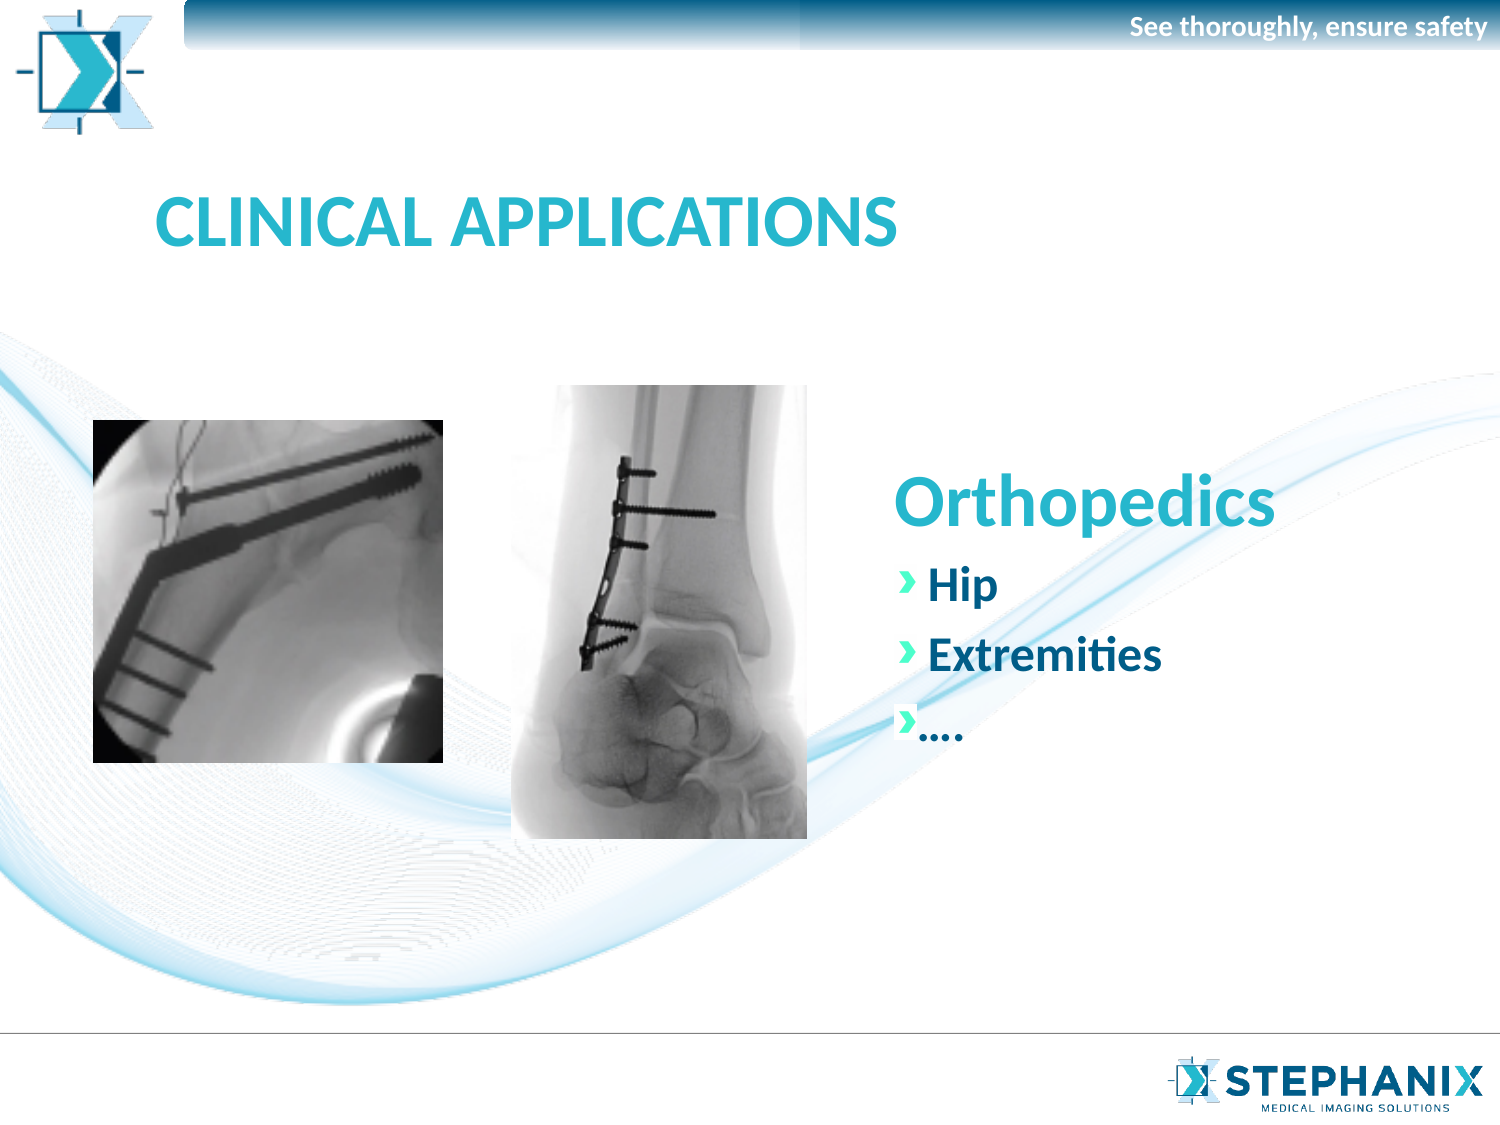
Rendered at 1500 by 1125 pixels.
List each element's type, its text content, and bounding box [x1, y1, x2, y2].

title CLINICAL APPLICATIONS [140, 101, 1360, 344]
picture [1164, 1054, 1485, 1113]
picture [11, 7, 160, 138]
picture [0, 329, 1500, 1014]
text_box Orthopedics Hip Extremities …. [879, 444, 1412, 759]
